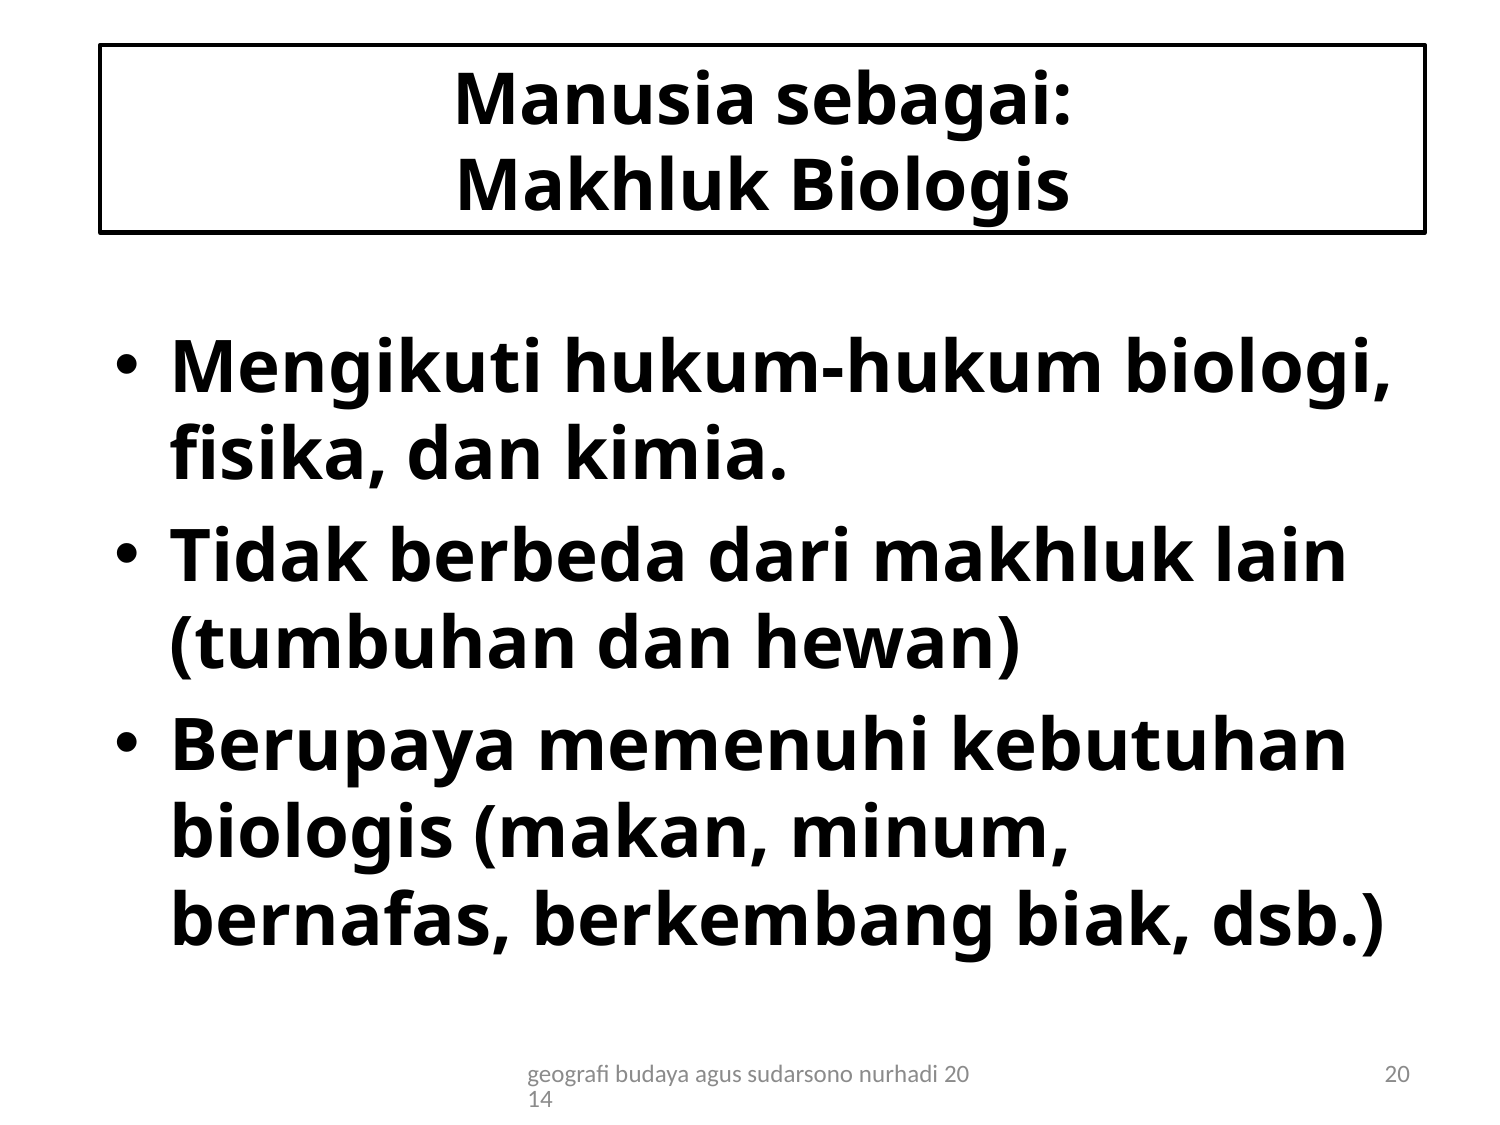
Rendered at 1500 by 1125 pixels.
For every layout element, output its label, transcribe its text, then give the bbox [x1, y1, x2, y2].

slide_number 20 [1074, 1042, 1425, 1103]
footer geografi budaya agus sudarsono nurhadi 2014 [512, 1042, 988, 1103]
title Manusia sebagai: Makhluk Biologis [98, 43, 1427, 235]
list Mengikuti hukum-hukum biologi, fisika, dan kimia. Tidak berbeda dari makhluk lain (tumbuhan dan hewan) Berupaya memenuhi kebutuhan biologis (makan, minum, bernafas, berkembang biak, dsb.) [98, 310, 1427, 1002]
